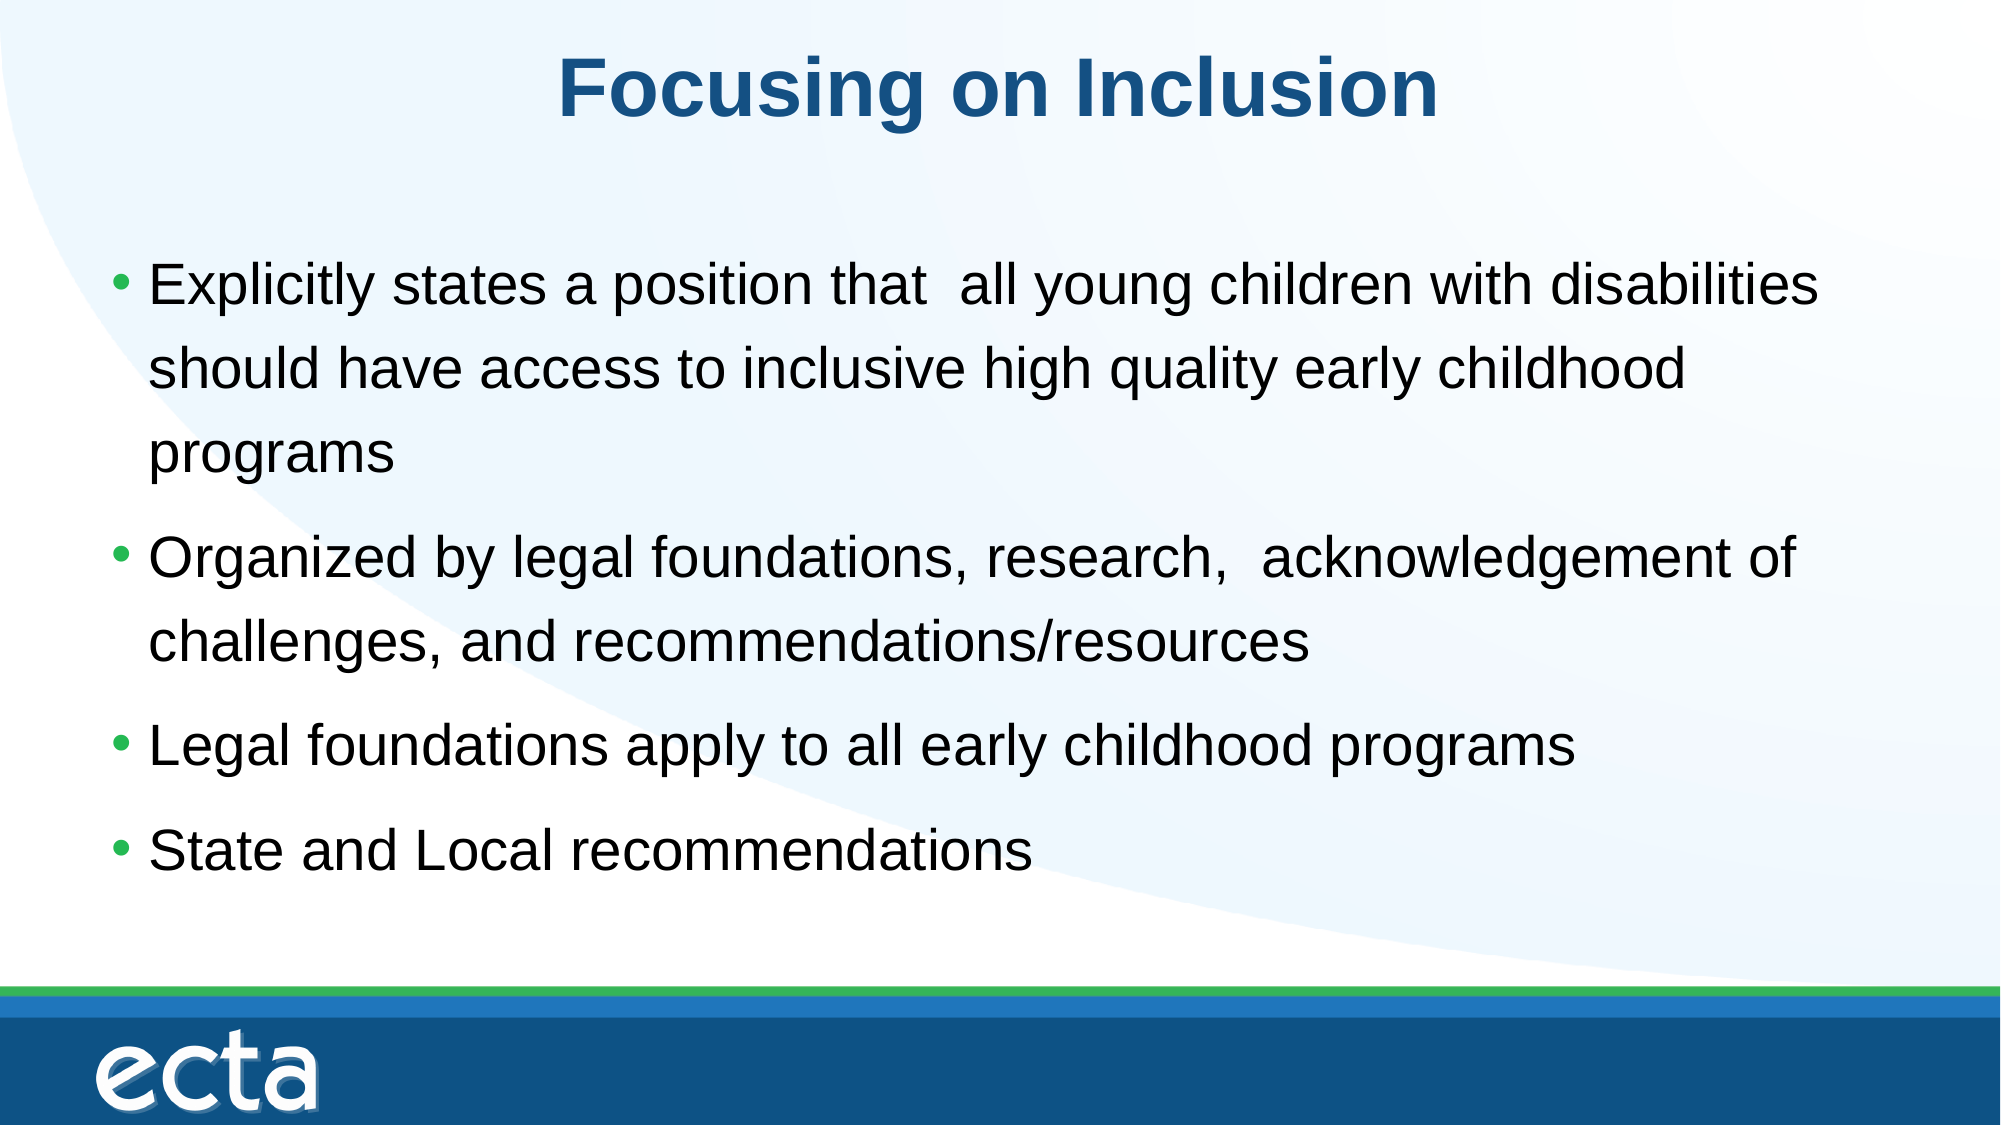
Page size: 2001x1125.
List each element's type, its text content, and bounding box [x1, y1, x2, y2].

list Explicitly states a position that all young children with disabilities should have access to inclusive high quality early childhood programs Organized by legal foundations, research, acknowledgement of challenges, and recommendations/resources Legal foundations apply to all early childhood programs State and Local recommendations [96, 224, 1902, 897]
picture [0, 0, 2001, 1125]
title Focusing on Inclusion [96, 37, 1902, 188]
